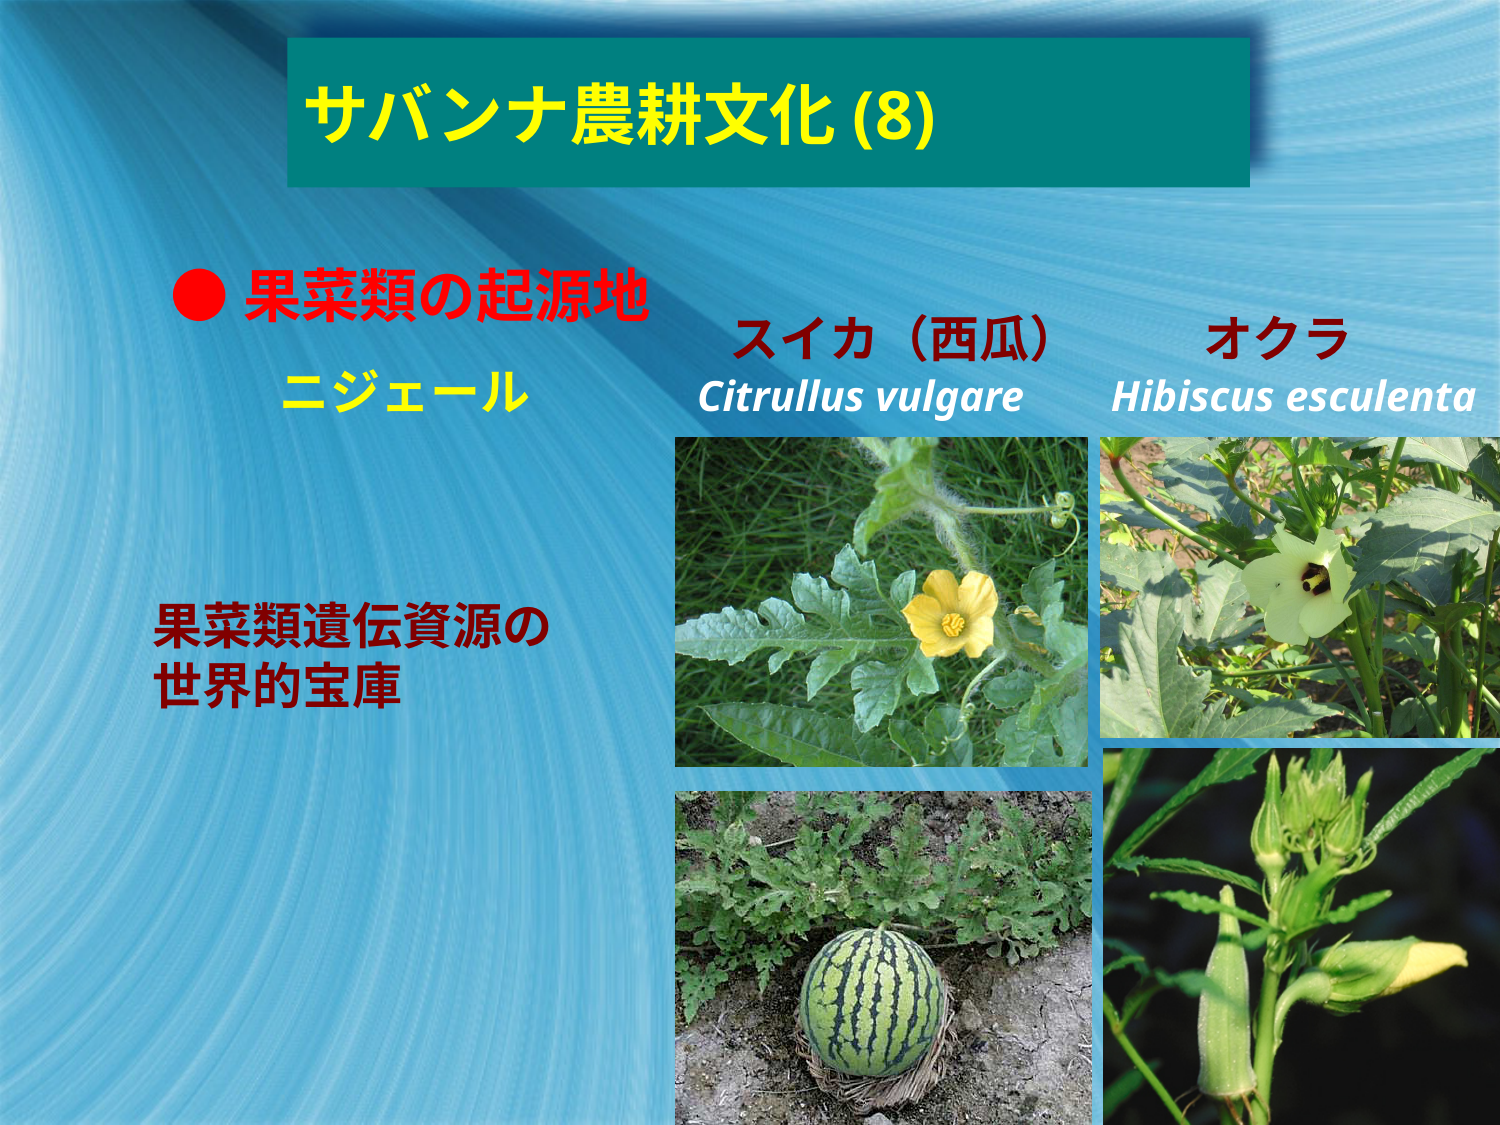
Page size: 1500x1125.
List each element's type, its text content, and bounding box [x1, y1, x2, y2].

picture [0, 0, 1500, 1125]
text_box 果菜類遺伝資源の 世界的宝庫 [137, 587, 568, 723]
text_box Hibiscus esculenta [1096, 362, 1492, 428]
title サバンナ農耕文化(8) [287, 37, 1250, 188]
text_box オクラ [1188, 299, 1368, 375]
text_box スイカ（西瓜） [714, 299, 1095, 375]
text_box Citrullus vulgare [682, 362, 1040, 428]
text_box ニジェール [265, 352, 546, 428]
text_box ●果菜類の起源地 [156, 252, 666, 337]
